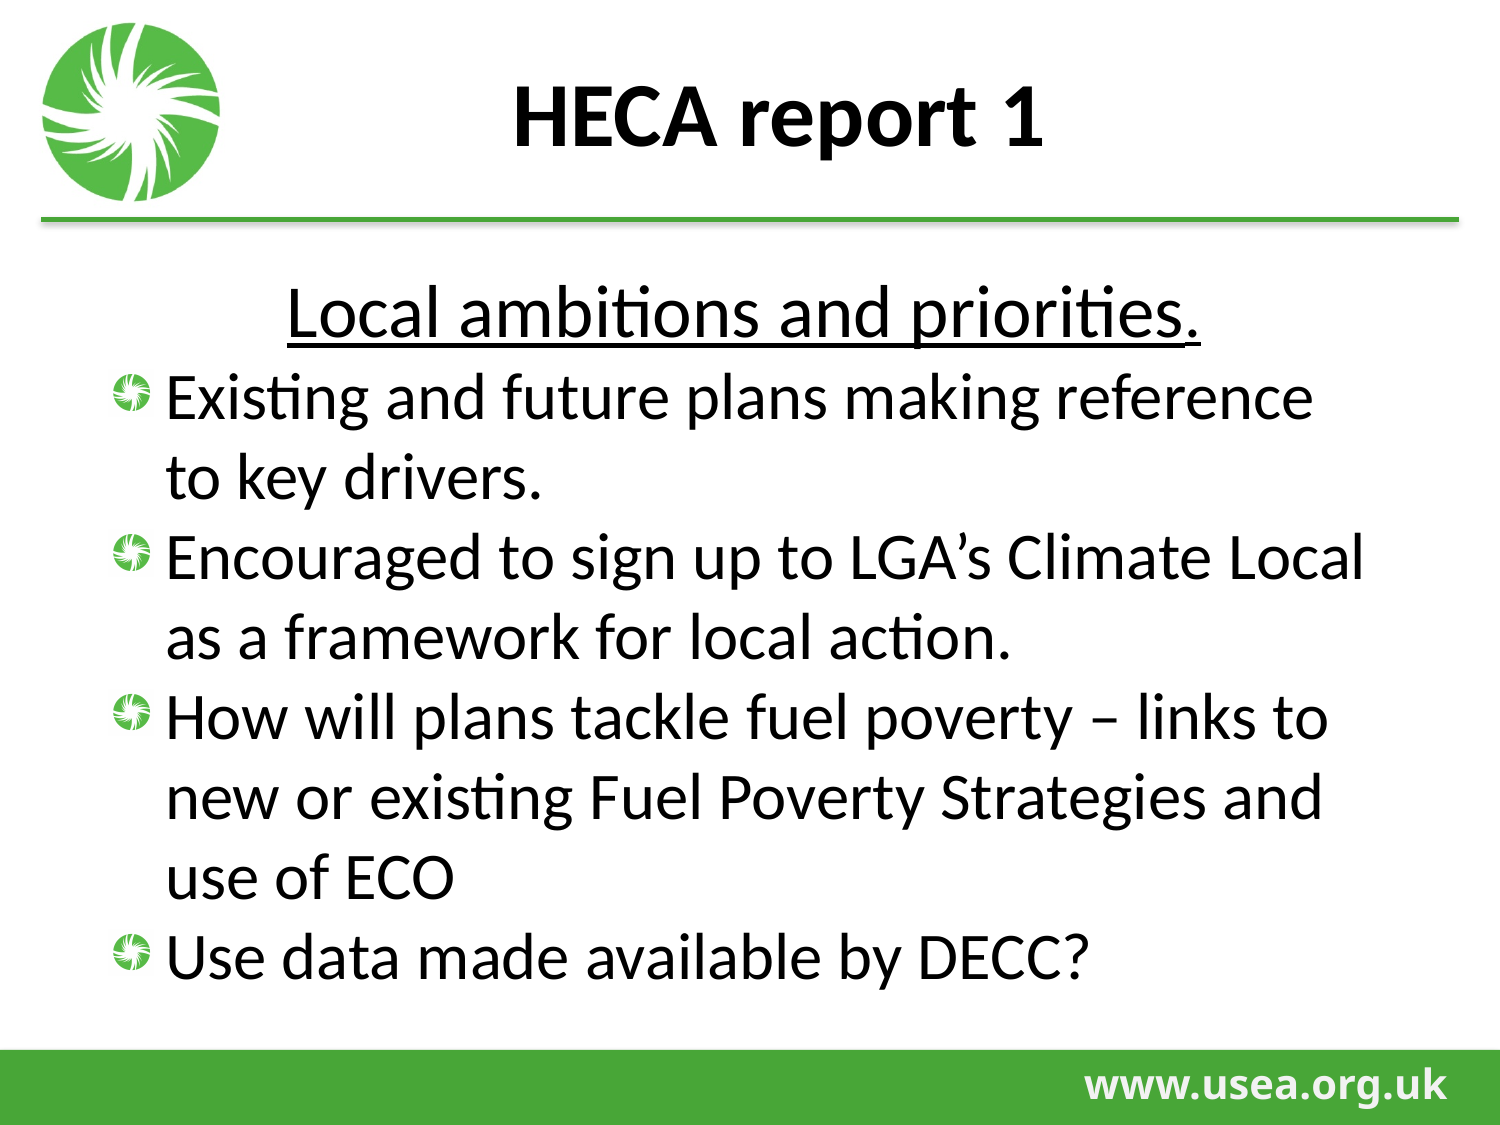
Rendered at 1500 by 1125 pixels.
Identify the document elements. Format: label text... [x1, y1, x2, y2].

picture [108, 929, 156, 976]
picture [17, 0, 243, 240]
list Local ambitions and priorities. Existing and future plans making reference to key drivers. Encouraged to sign up to LGA’s Climate Local as a framework for local action. How will plans tackle fuel poverty – links to new or existing Fuel Poverty Strategies and use of ECO Use data made available by DECC? . [93, 255, 1395, 1000]
picture [108, 369, 156, 417]
picture [108, 529, 156, 577]
picture [108, 689, 156, 736]
title HECA report 1 [210, 46, 1348, 211]
